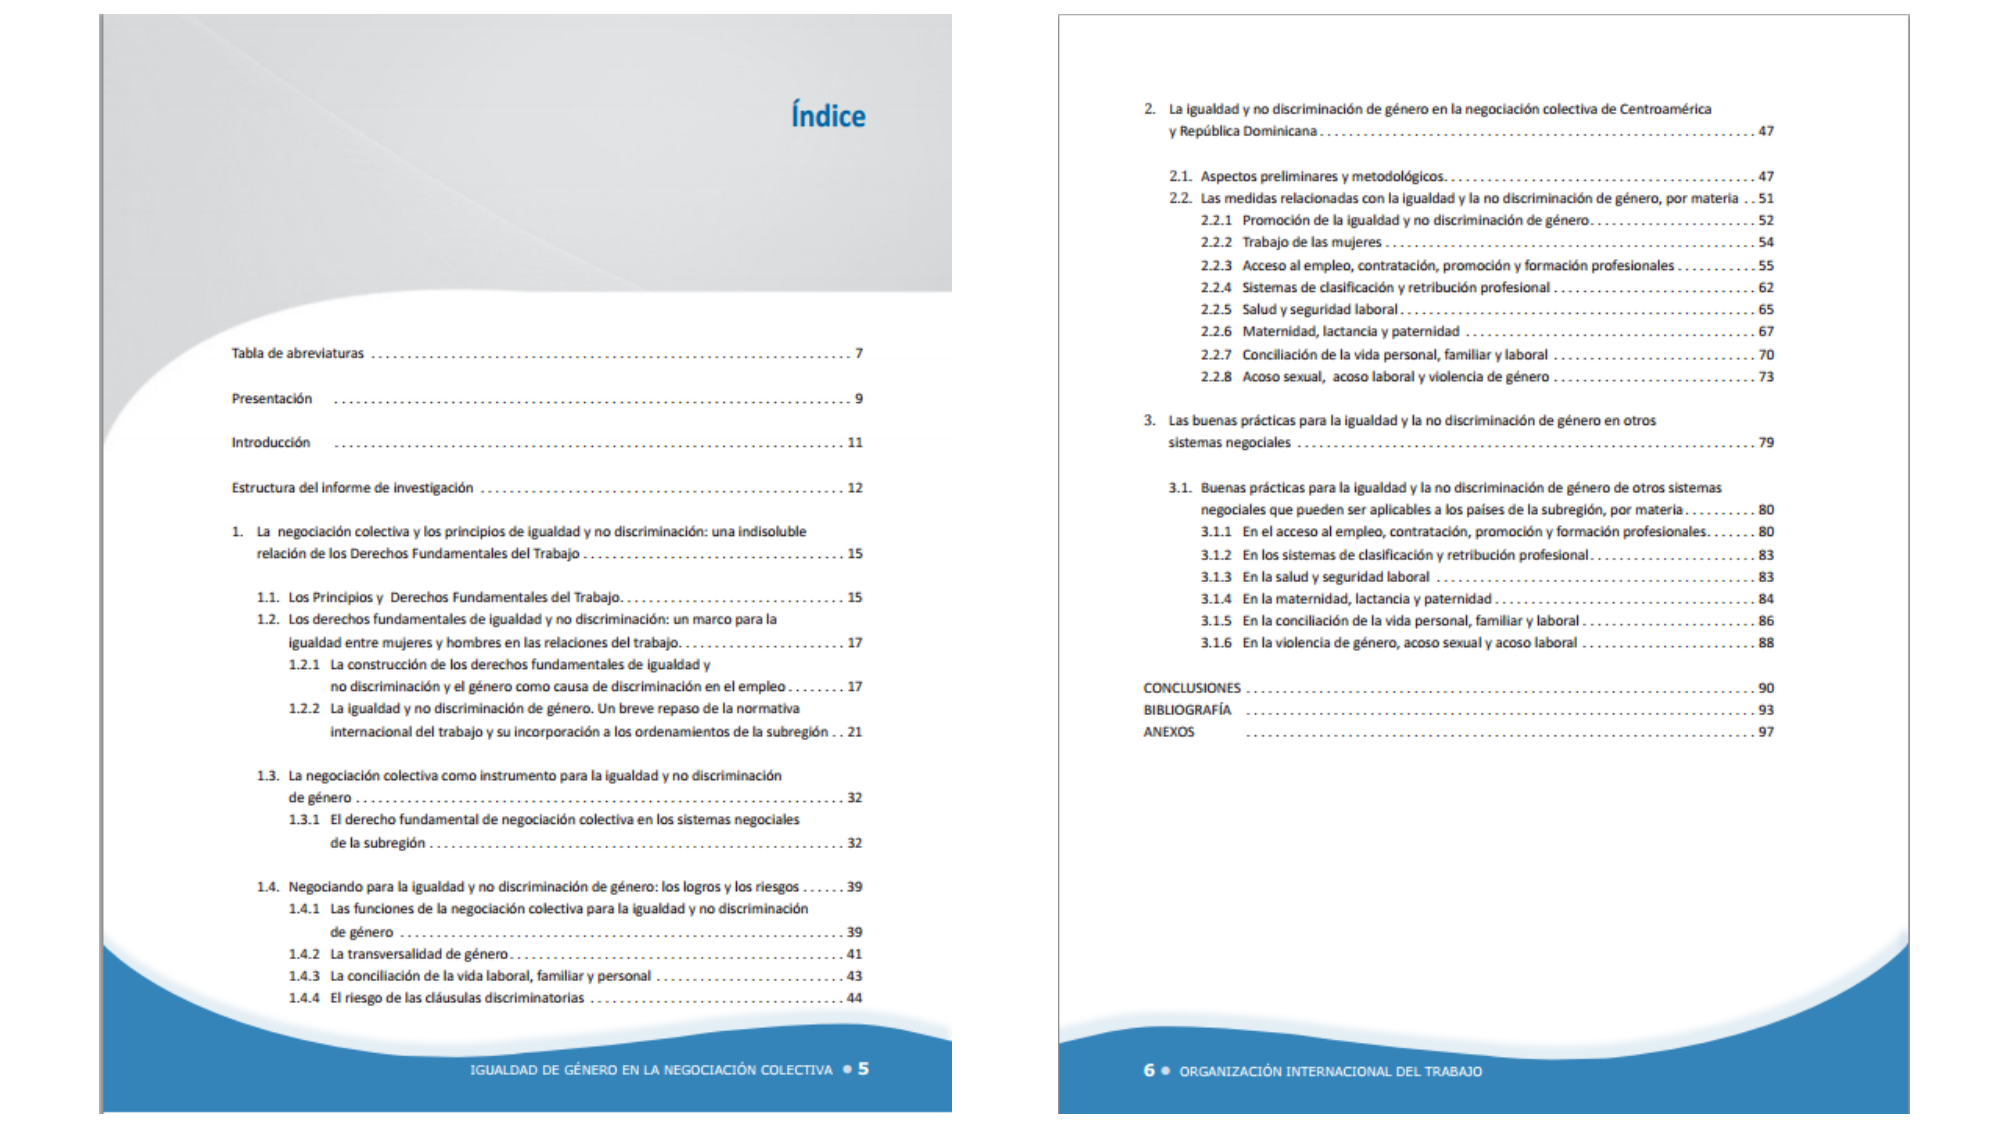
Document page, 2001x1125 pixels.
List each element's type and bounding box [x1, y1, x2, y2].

picture [1058, 14, 1910, 1114]
picture [99, 14, 952, 1114]
